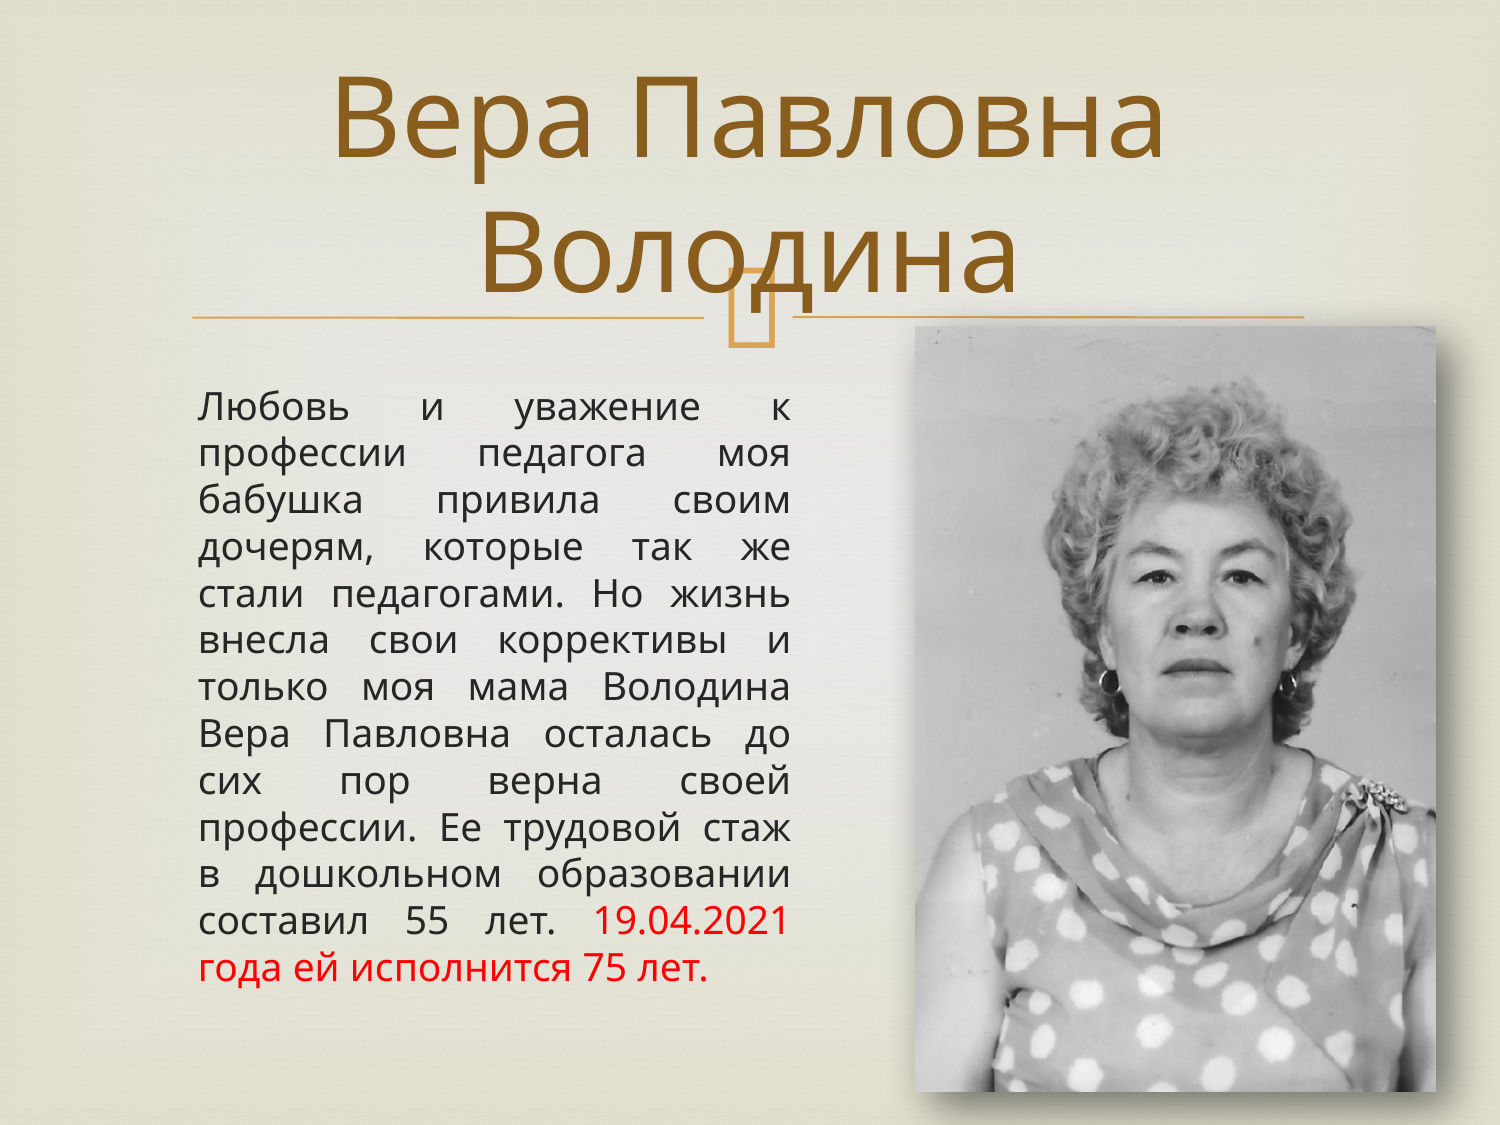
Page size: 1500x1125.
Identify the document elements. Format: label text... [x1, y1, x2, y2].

title Вера Павловна Володина [112, 93, 1386, 267]
list Любовь и уважение к профессии педагога моя бабушка привила своим дочерям, которые так же стали педагогами. Но жизнь внесла свои коррективы и только моя мама Володина Вера Павловна осталась до сих пор верна своей профессии. Ее трудовой стаж в дошкольном образовании составил 55 лет. 19.04.2021 года ей исполнится 75 лет. [183, 373, 807, 1010]
picture [914, 325, 1436, 1092]
